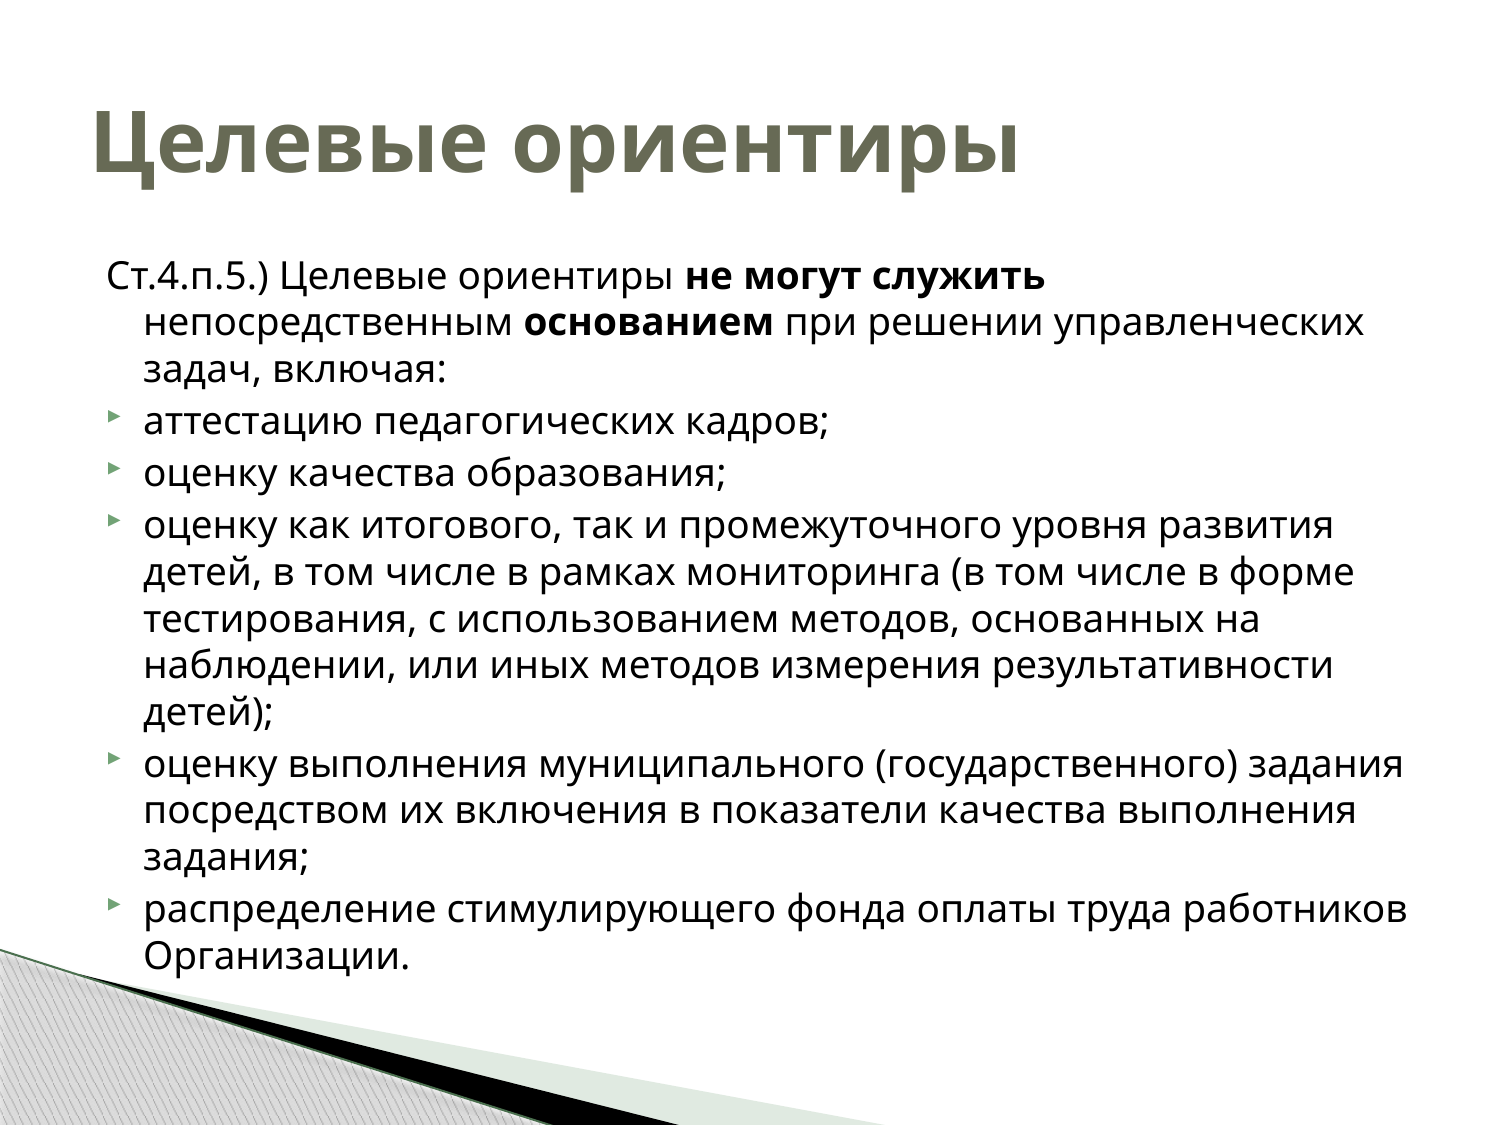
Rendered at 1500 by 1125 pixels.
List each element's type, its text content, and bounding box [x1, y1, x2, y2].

list Ст.4.п.5.) Целевые ориентиры не могут служить непосредственным основанием при решении управленческих задач, включая: аттестацию педагогических кадров; оценку качества образования; оценку как итогового, так и промежуточного уровня развития детей, в том числе в рамках мониторинга (в том числе в форме тестирования, с использованием методов, основанных на наблюдении, или иных методов измерения результативности детей); оценку выполнения муниципального (государственного) задания посредством их включения в показатели качества выполнения задания; распределение стимулирующего фонда оплаты труда работников Организации. [75, 243, 1425, 986]
title Целевые ориентиры [75, 45, 1425, 233]
